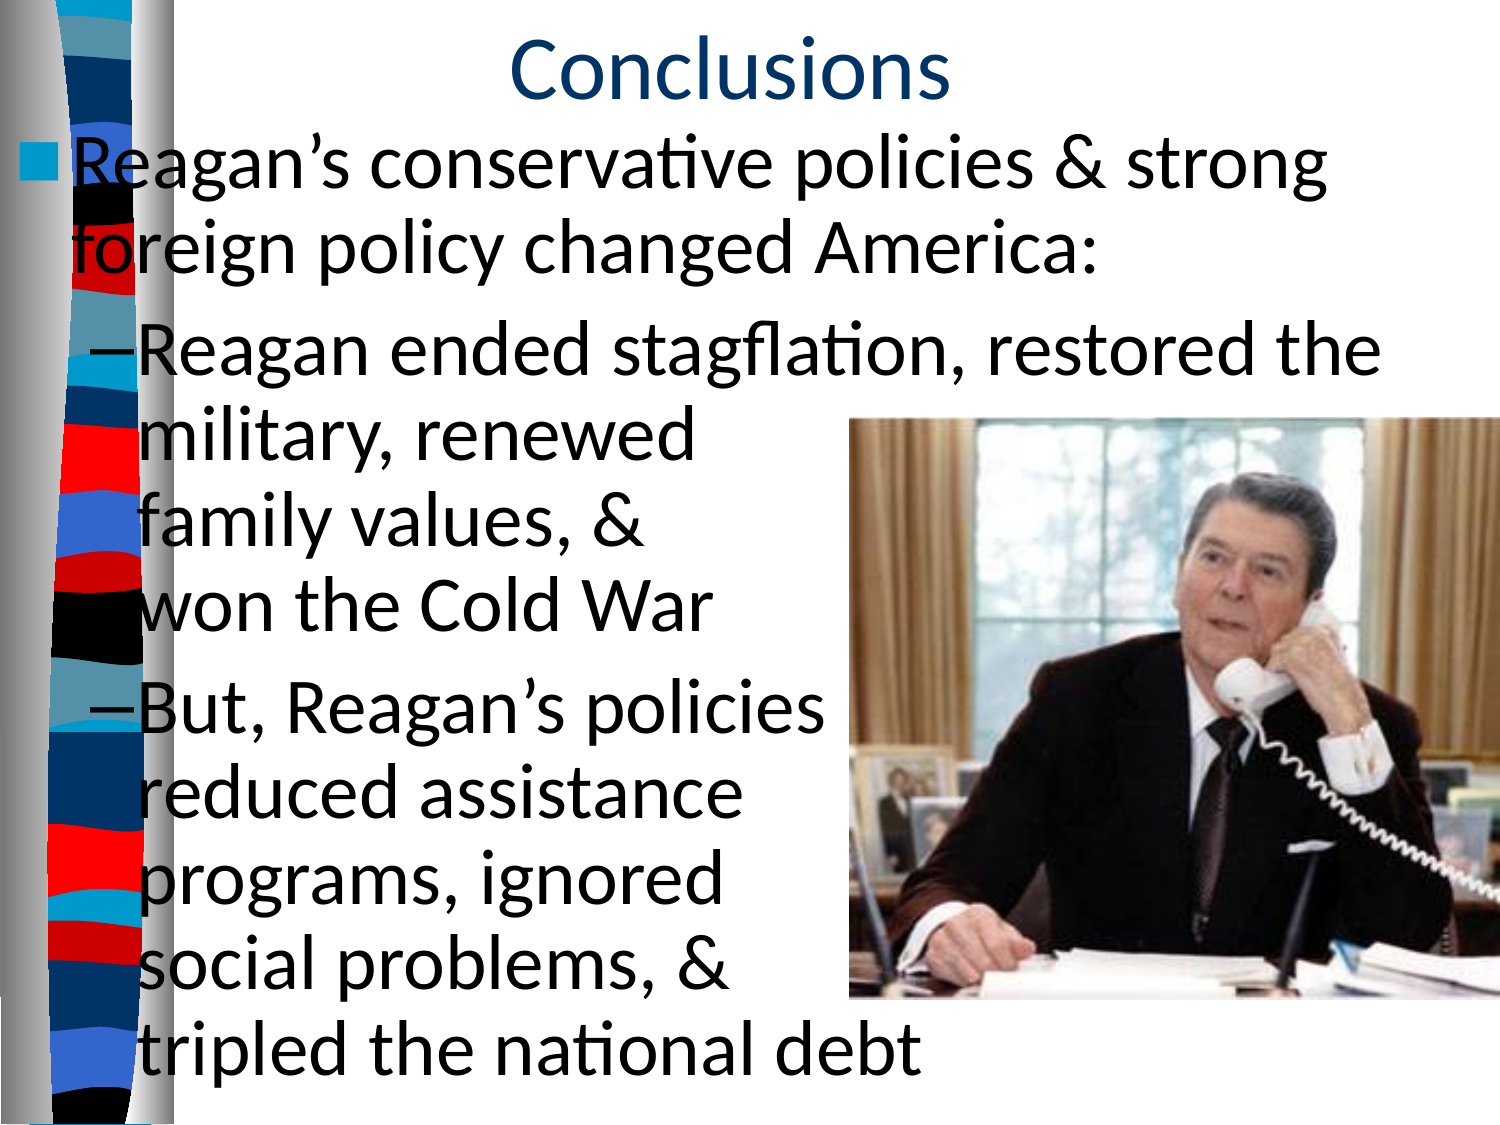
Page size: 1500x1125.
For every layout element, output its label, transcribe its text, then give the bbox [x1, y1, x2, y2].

list Reagan’s conservative policies & strong foreign policy changed America: Reagan ended stagflation, restored the military, renewed family values, & won the Cold War But, Reagan’s policies reduced assistance programs, ignored social problems, & tripled the national debt [0, 112, 1500, 1125]
title Conclusions [0, 0, 1463, 112]
picture [849, 417, 1500, 1001]
